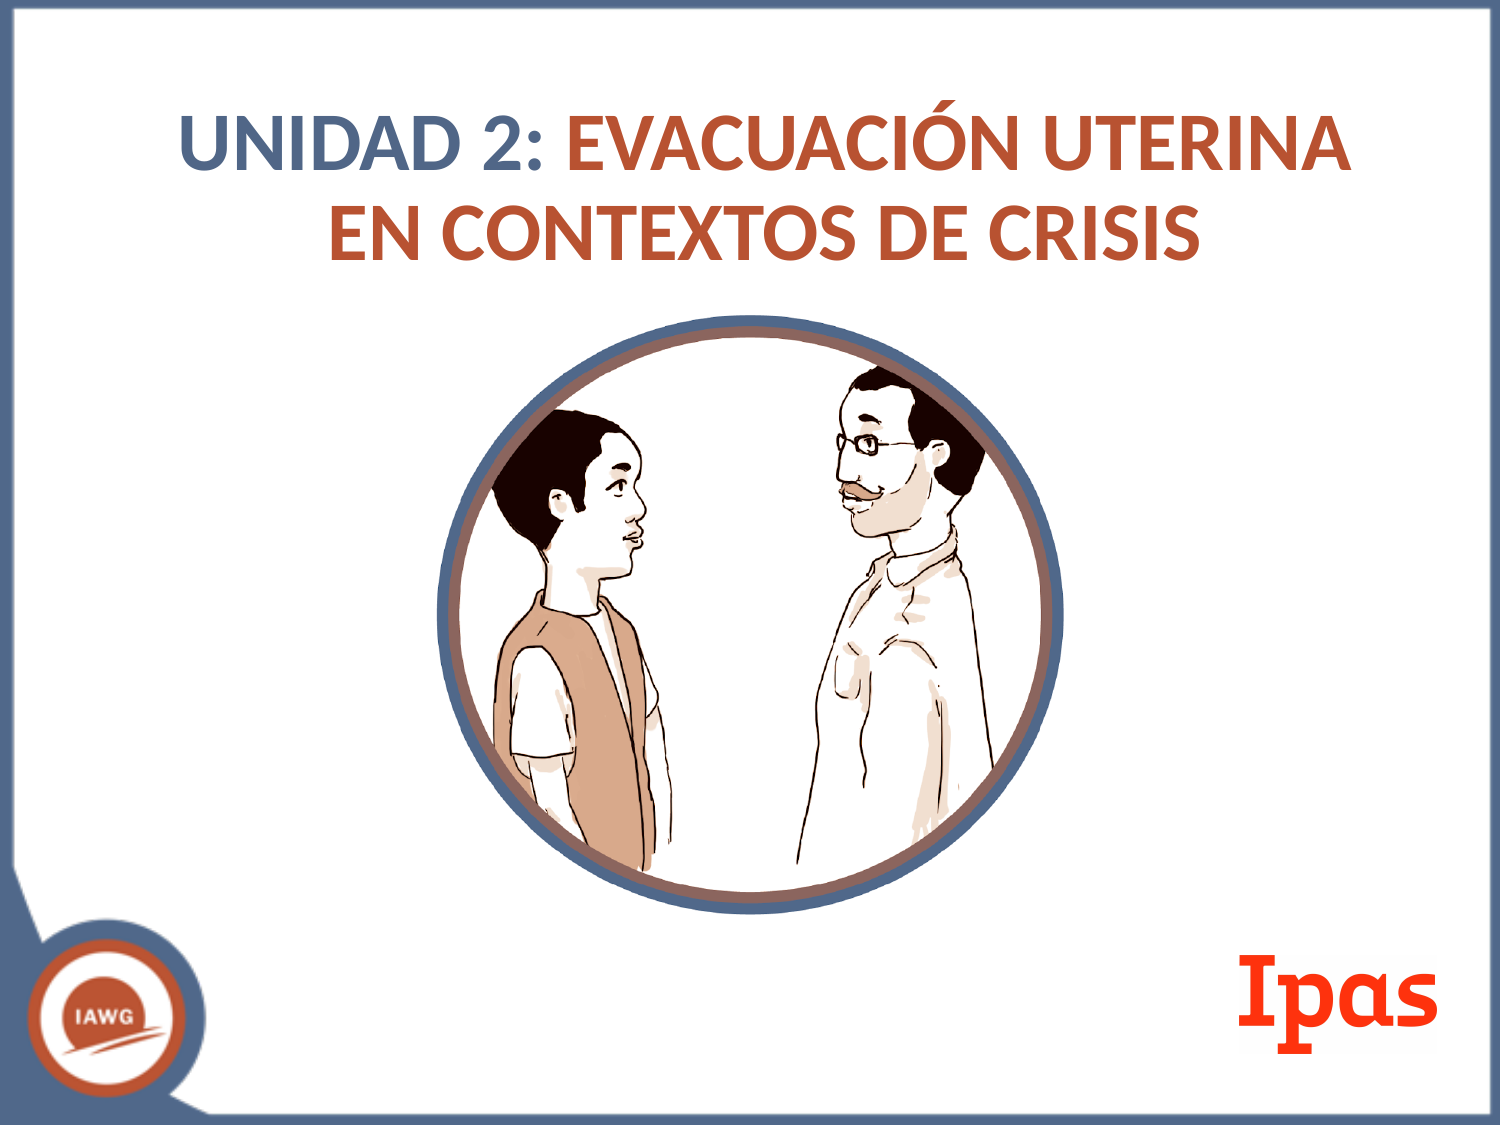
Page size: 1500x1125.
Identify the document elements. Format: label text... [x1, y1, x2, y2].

title UNIDAD 2: EVACUACIÓN UTERINA EN CONTEXTOS DE CRISIS [127, 44, 1403, 286]
picture [0, 0, 1500, 1125]
